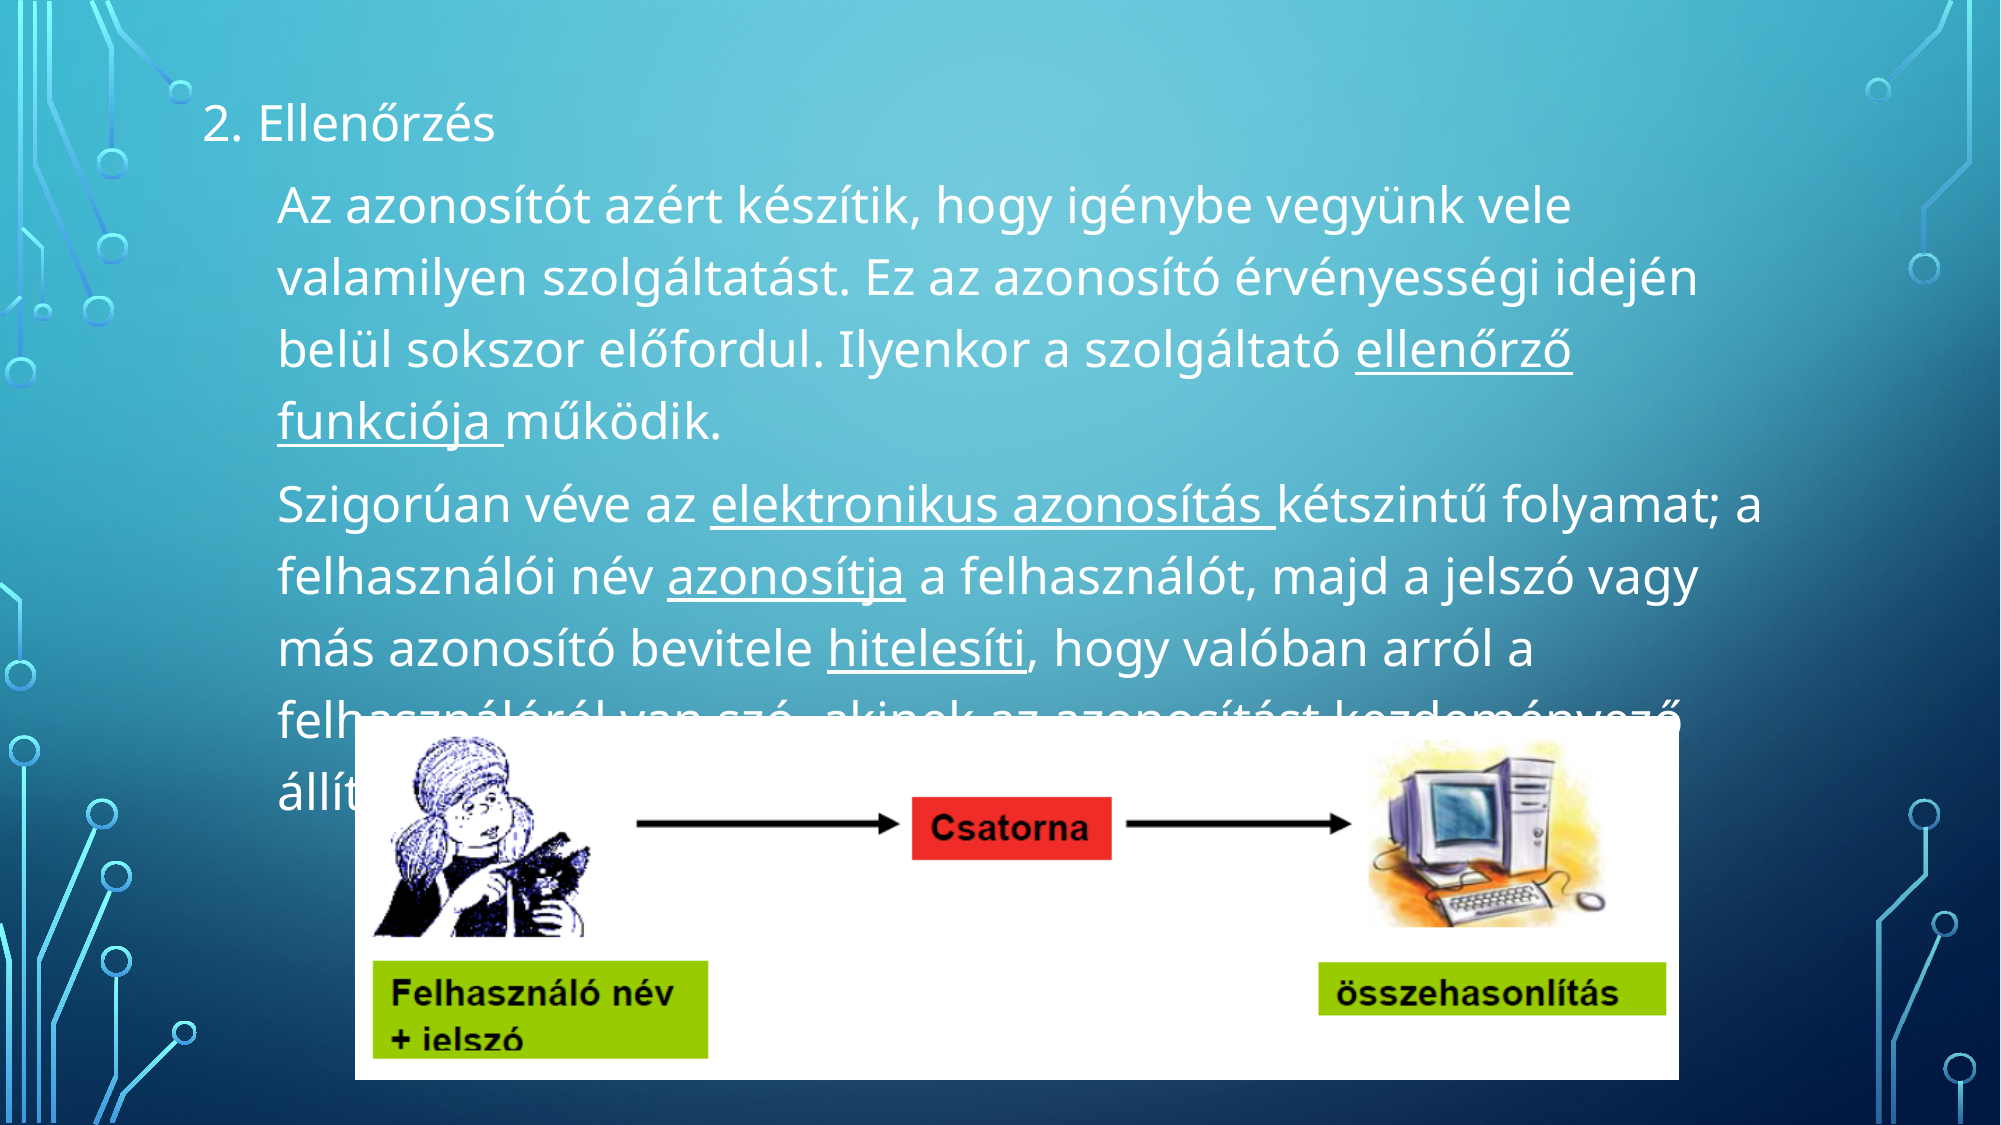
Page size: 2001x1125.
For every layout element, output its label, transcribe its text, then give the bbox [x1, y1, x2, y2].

picture [355, 716, 1679, 1080]
list 2. Ellenőrzés Az azonosítót azért készítik, hogy igénybe vegyünk vele valamilyen szolgáltatást. Ez az azonosító érvényességi idején belül sokszor előfordul. Ilyenkor a szolgáltató ellenőrző funkciója működik. Szigorúan véve az elektronikus azonosítás kétszintű folyamat; a felhasználói név azonosítja a felhasználót, majd a jelszó vagy más azonosító bevitele hitelesíti, hogy valóban arról a felhasználóról van szó, akinek az azonosítást kezdeményező állítja magát. [187, 71, 1813, 983]
